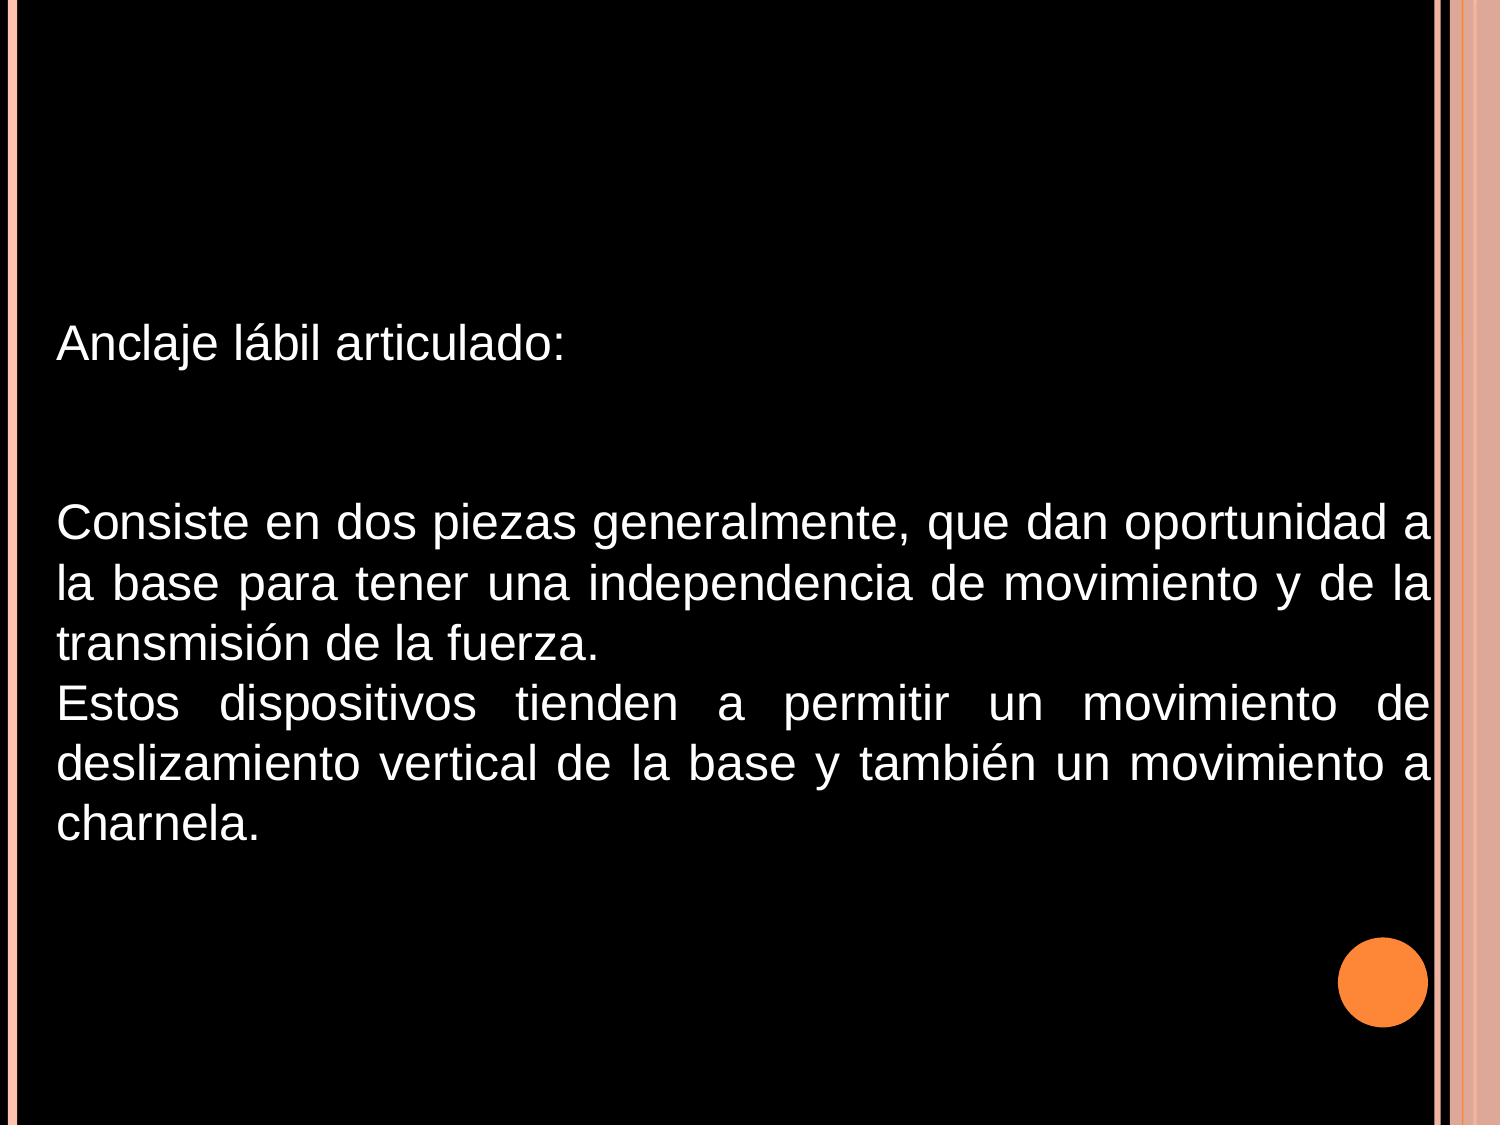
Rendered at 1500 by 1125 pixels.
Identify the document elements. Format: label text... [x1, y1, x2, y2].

text_box Anclaje lábil articulado: Consiste en dos piezas generalmente, que dan oportunidad a la base para tener una independencia de movimiento y de la transmisión de la fuerza. Estos dispositivos tienden a permitir un movimiento de deslizamiento vertical de la base y también un movimiento a charnela. [41, 302, 1447, 858]
